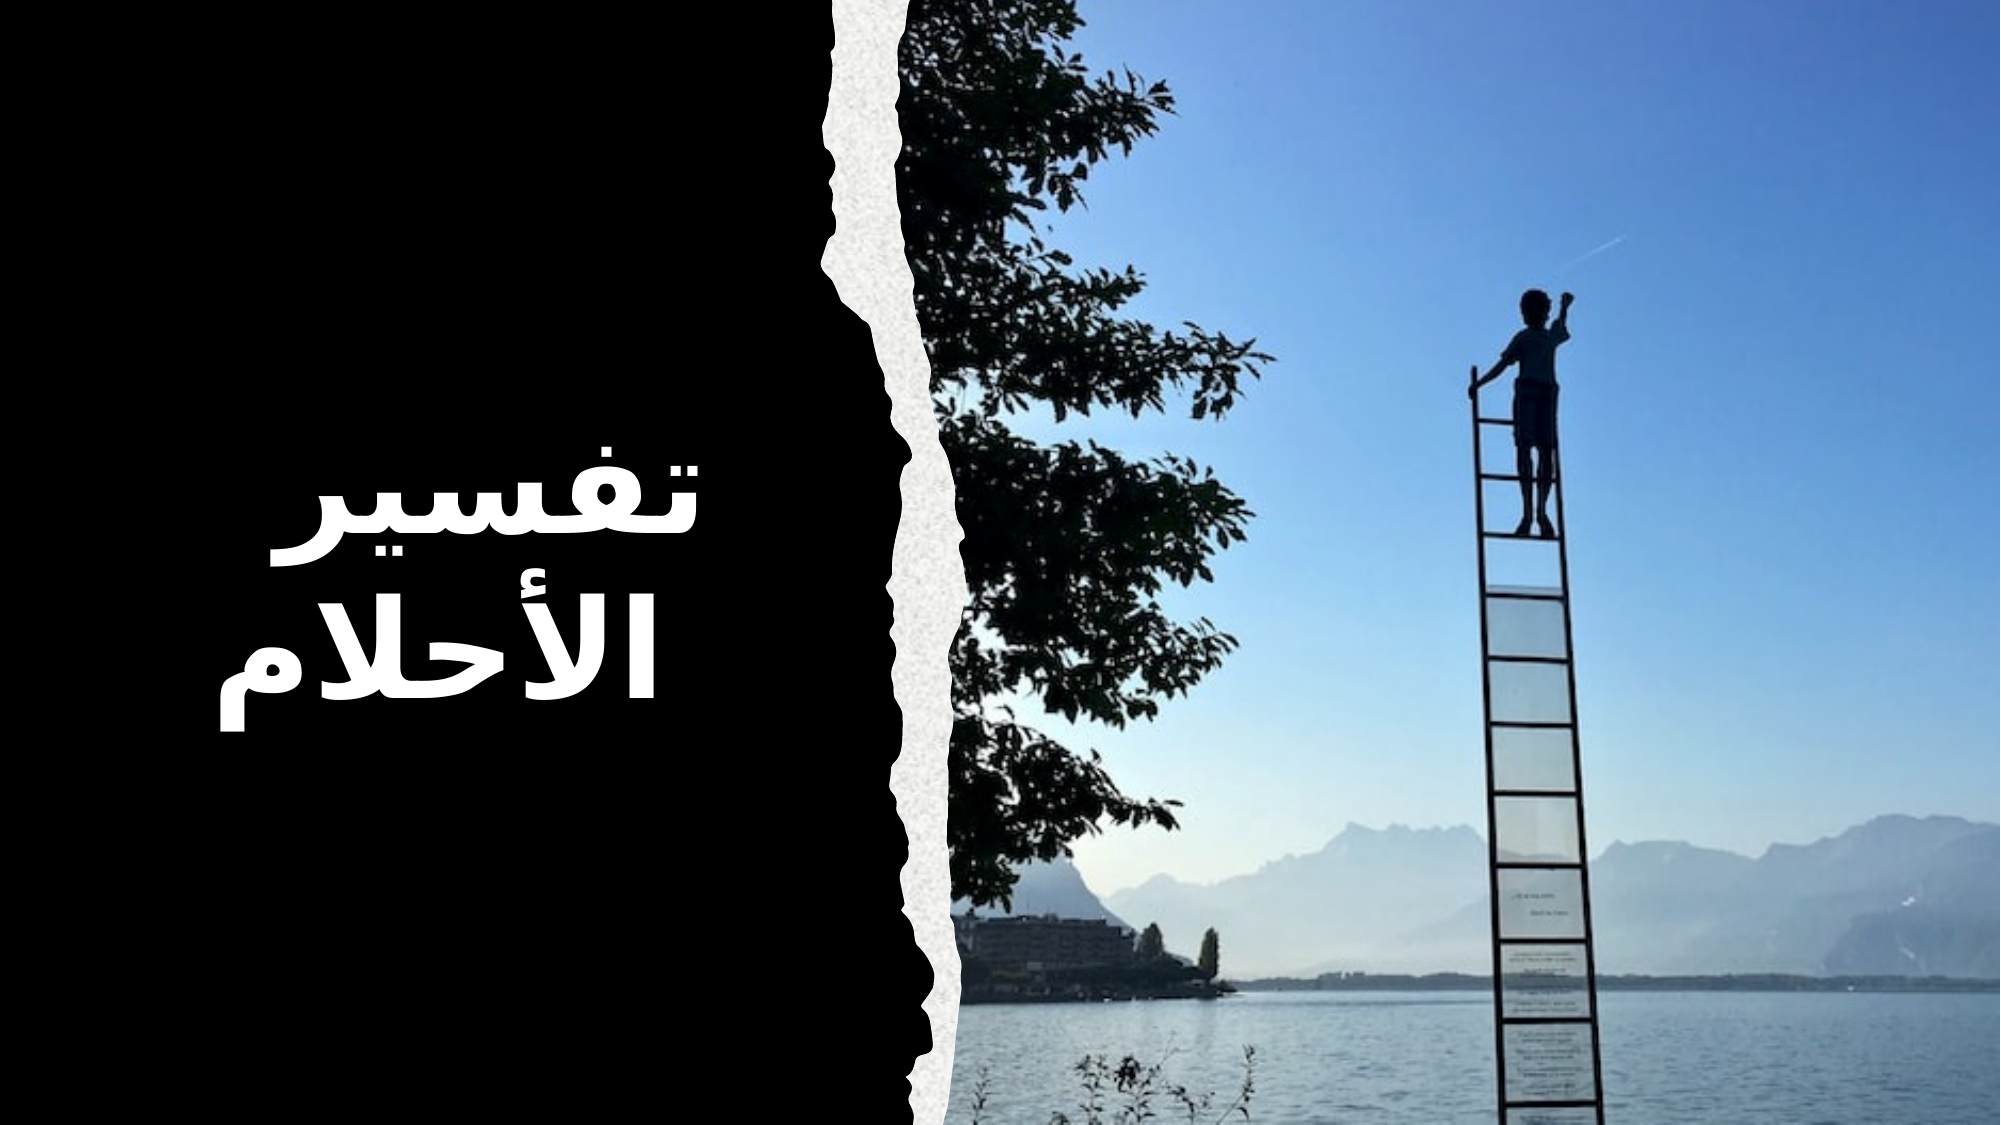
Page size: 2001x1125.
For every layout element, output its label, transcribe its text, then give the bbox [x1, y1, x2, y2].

picture [895, 0, 2000, 1125]
text_box تفسير الأحلام [81, 388, 797, 733]
text_box حلم نبوخد نصر الثاني [830, 0, 965, 1125]
text_box Another Dream Daniel 4:4-7 [52, 26, 886, 277]
